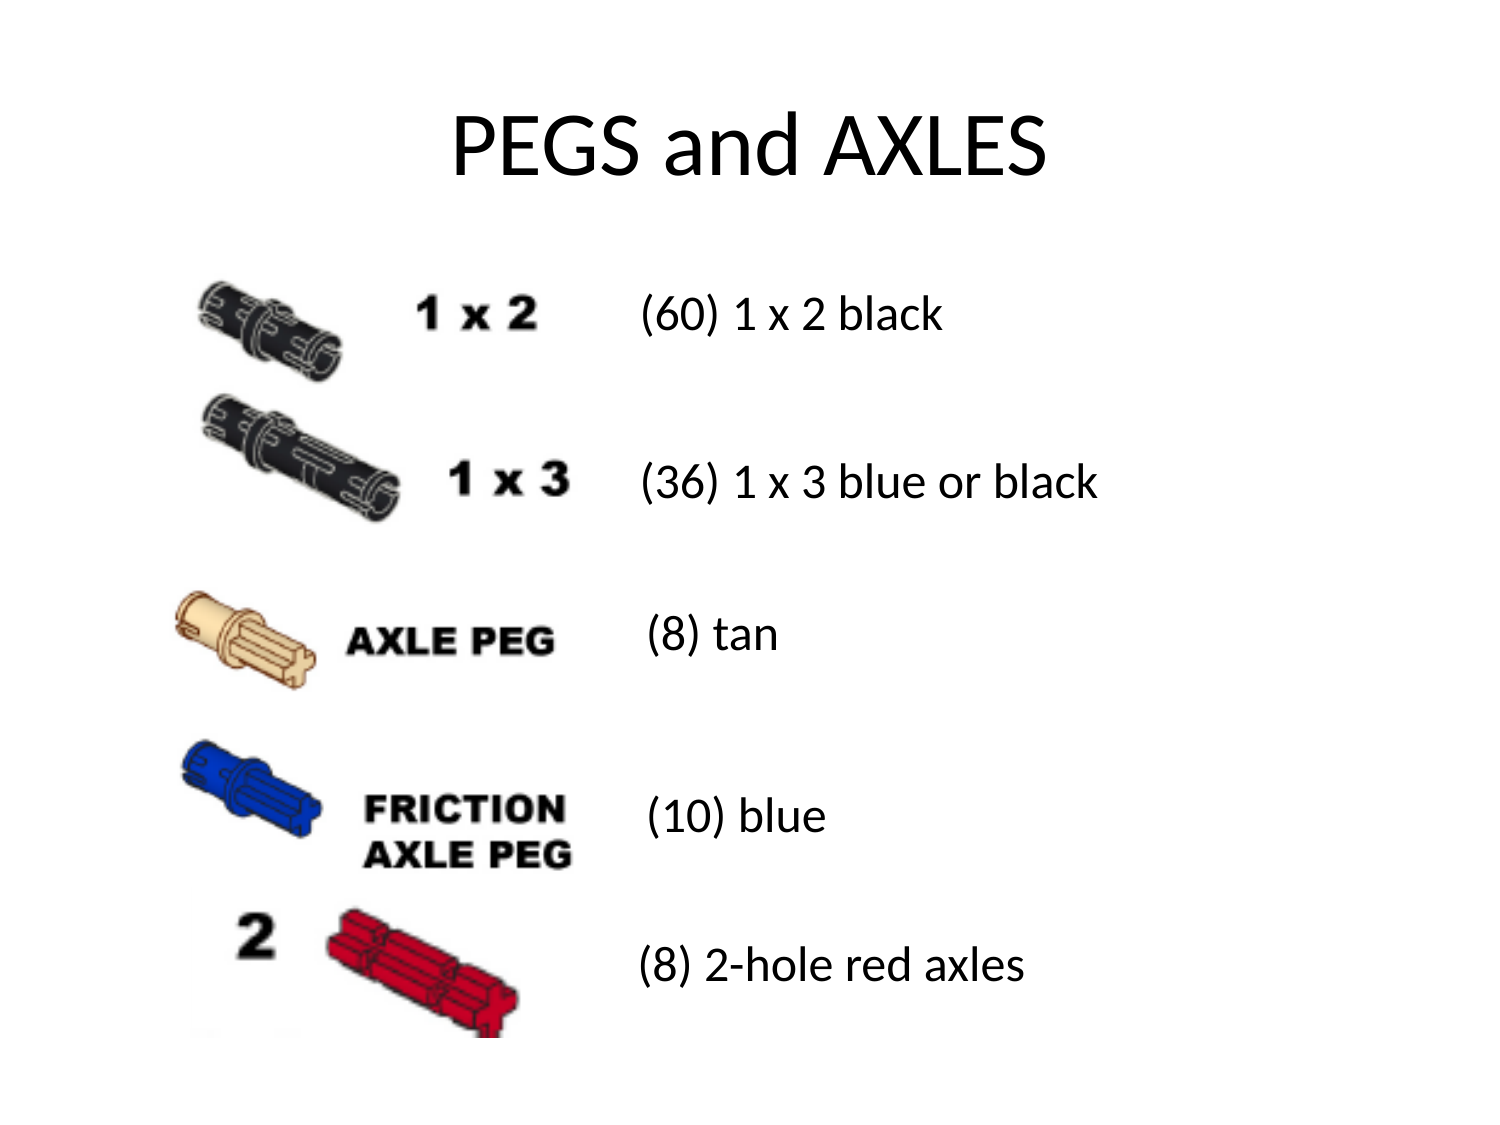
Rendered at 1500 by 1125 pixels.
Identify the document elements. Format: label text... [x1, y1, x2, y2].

text_box (60) 1 x 2 black [629, 273, 1500, 349]
picture [174, 267, 626, 532]
picture [151, 577, 588, 1038]
title PEGS and AXLES [75, 45, 1425, 233]
text_box (8) tan [631, 593, 1500, 669]
text_box (36) 1 x 3 blue or black [629, 441, 1500, 516]
text_box (10) blue [631, 774, 1500, 850]
text_box (8) 2-hole red axles [622, 924, 1500, 1000]
